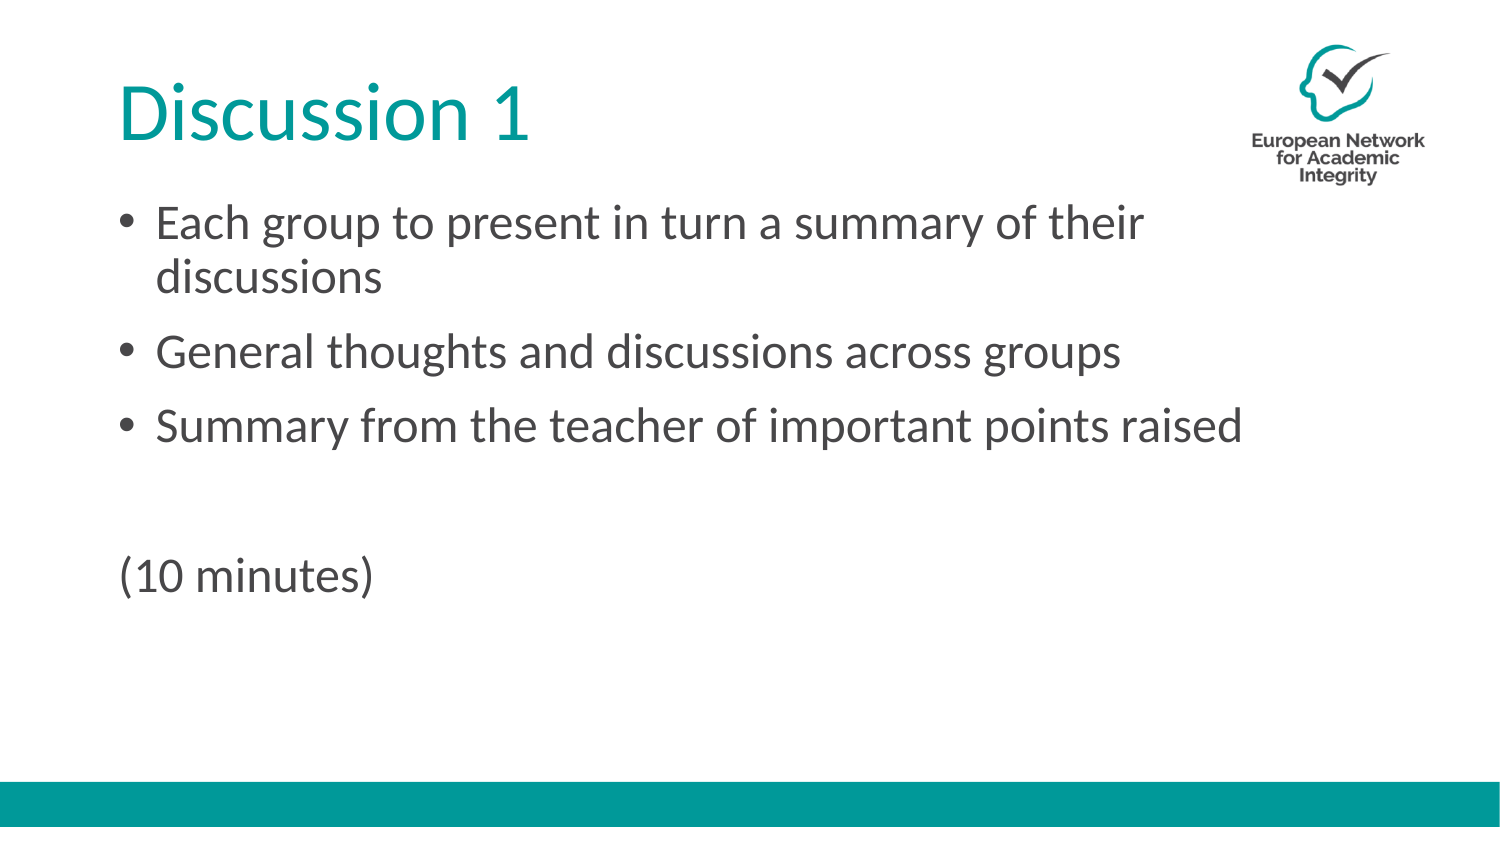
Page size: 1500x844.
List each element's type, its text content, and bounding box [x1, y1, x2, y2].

picture [1220, 14, 1457, 216]
title Discussion 1 [103, 44, 1238, 182]
list Each group to present in turn a summary of their discussions General thoughts and discussions across groups Summary from the teacher of important points raised (10 minutes) [103, 188, 1397, 760]
